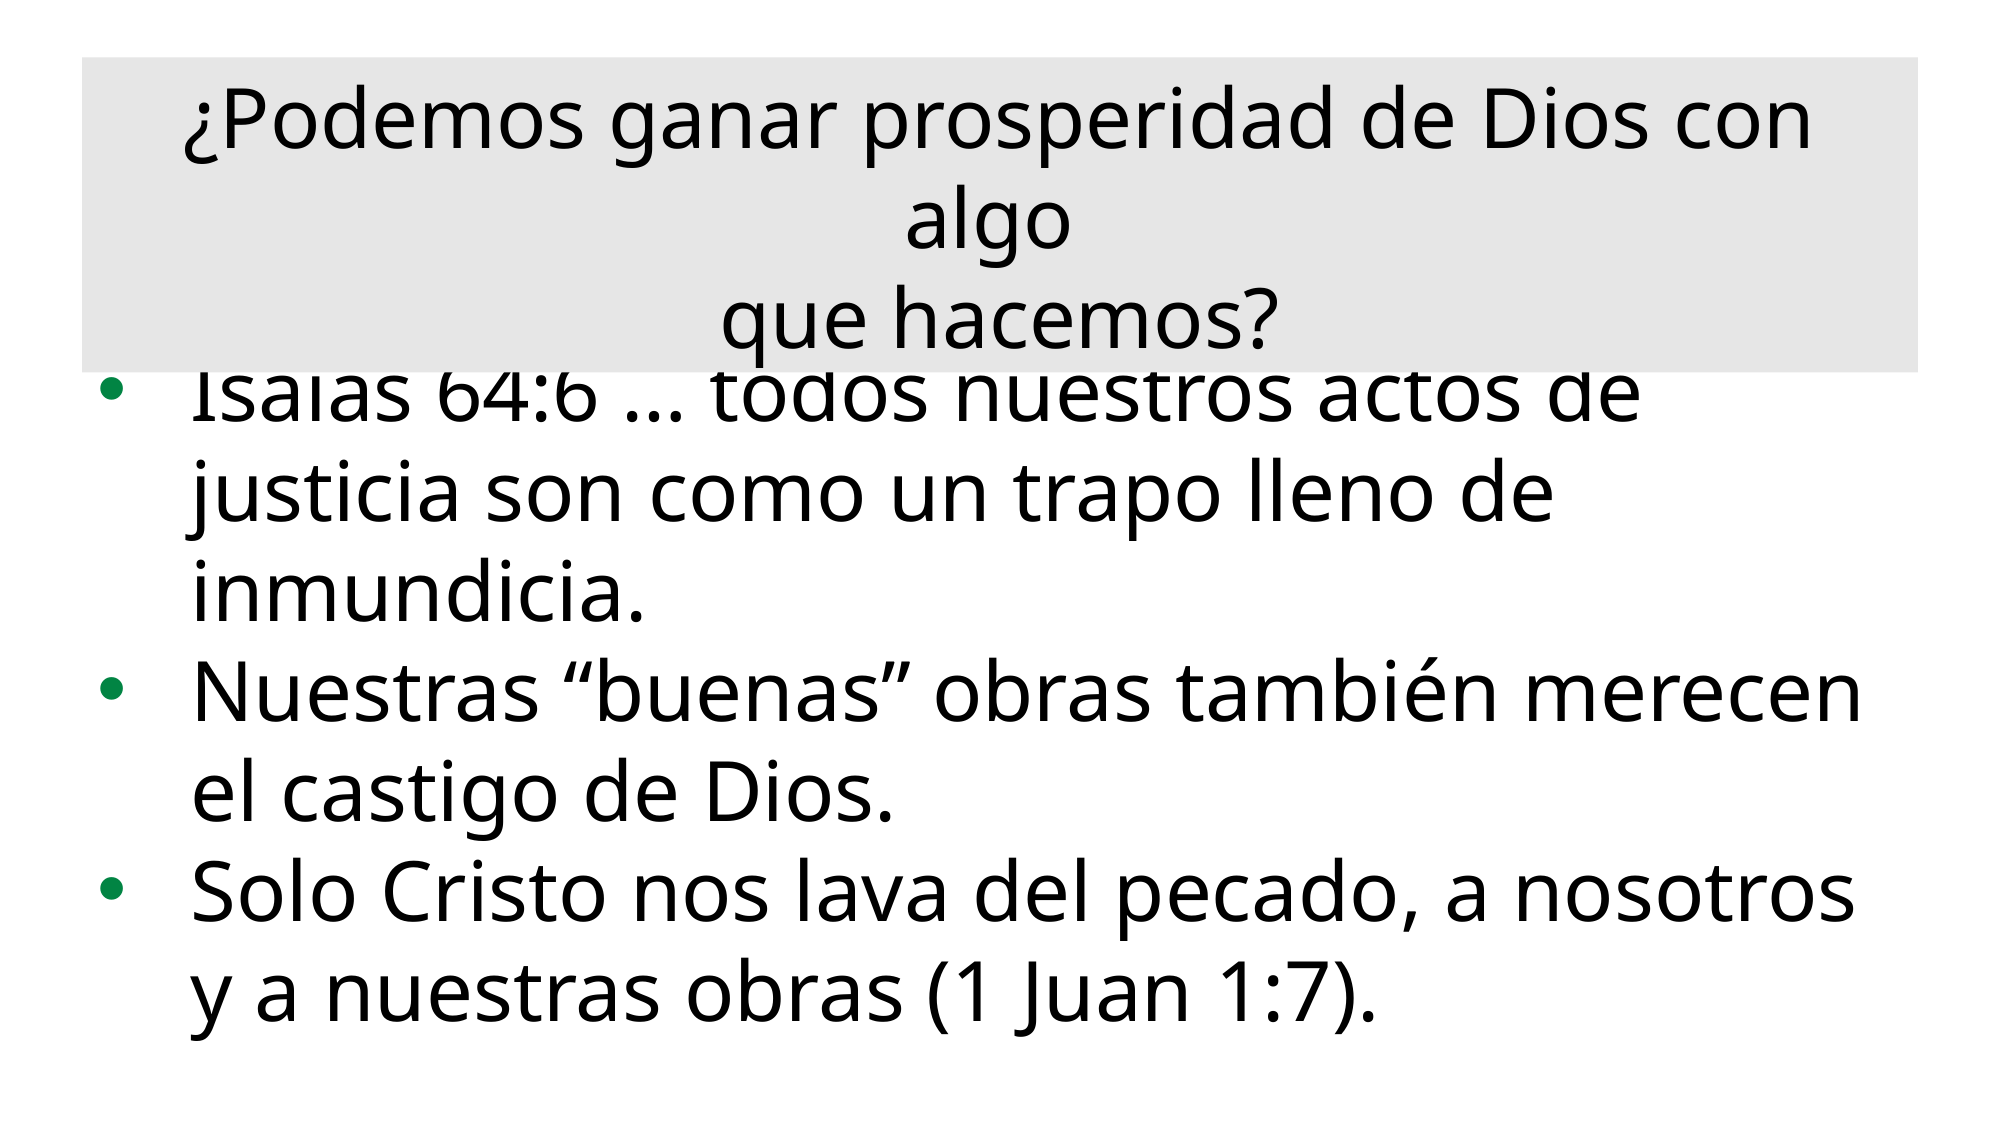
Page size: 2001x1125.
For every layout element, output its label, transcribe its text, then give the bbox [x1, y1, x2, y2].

text_box Isaías 64:6 … todos nuestros actos de justicia son como un trapo lleno de inmundicia. Nuestras “buenas” obras también merecen el castigo de Dios. Solo Cristo nos lava del pecado, a nosotros y a nuestras obras (1 Juan 1:7). [82, 373, 1918, 1046]
text_box ¿Podemos ganar prosperidad de Dios con algo que hacemos? [82, 57, 1918, 373]
